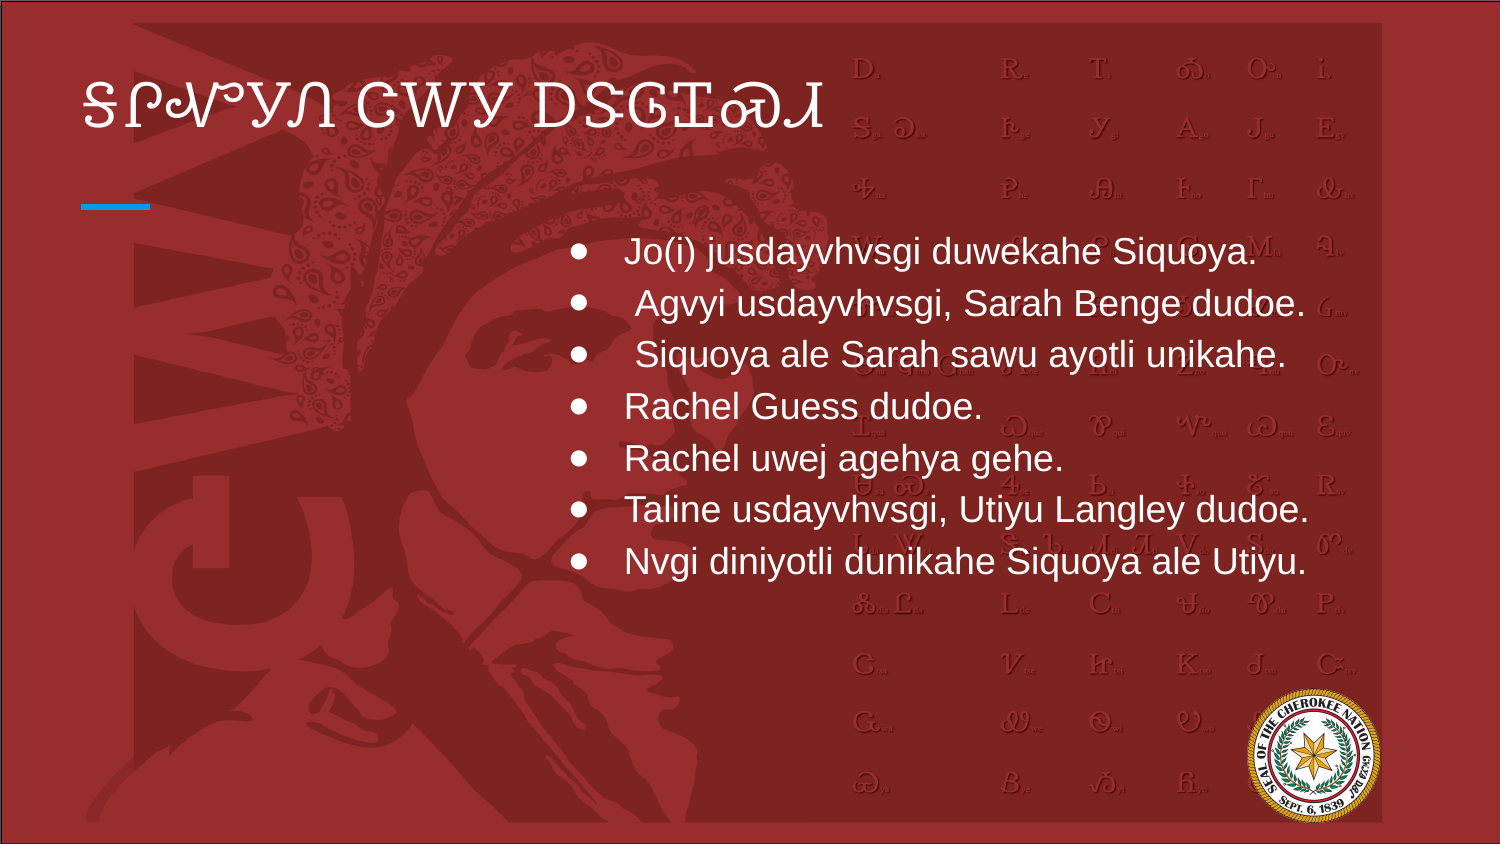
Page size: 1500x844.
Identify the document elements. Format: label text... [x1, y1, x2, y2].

title ᎦᎵᏉᎩᏁ ᏣᎳᎩ ᎠᏕᎶᏆᏍᏗ [63, 42, 1437, 155]
text_box Jo(i) jusdayvhvsgi duwekahe Siquoya. Agvyi usdayvhvsgi, Sarah Benge dudoe. Siquoya ale Sarah sawu ayotli unikahe. Rachel Guess dudoe. Rachel uwej agehya gehe. Taline usdayvhvsgi, Utiyu Langley dudoe. Nvgi diniyotli dunikahe Siquoya ale Utiyu. [534, 155, 1452, 648]
picture [0, 0, 1500, 844]
